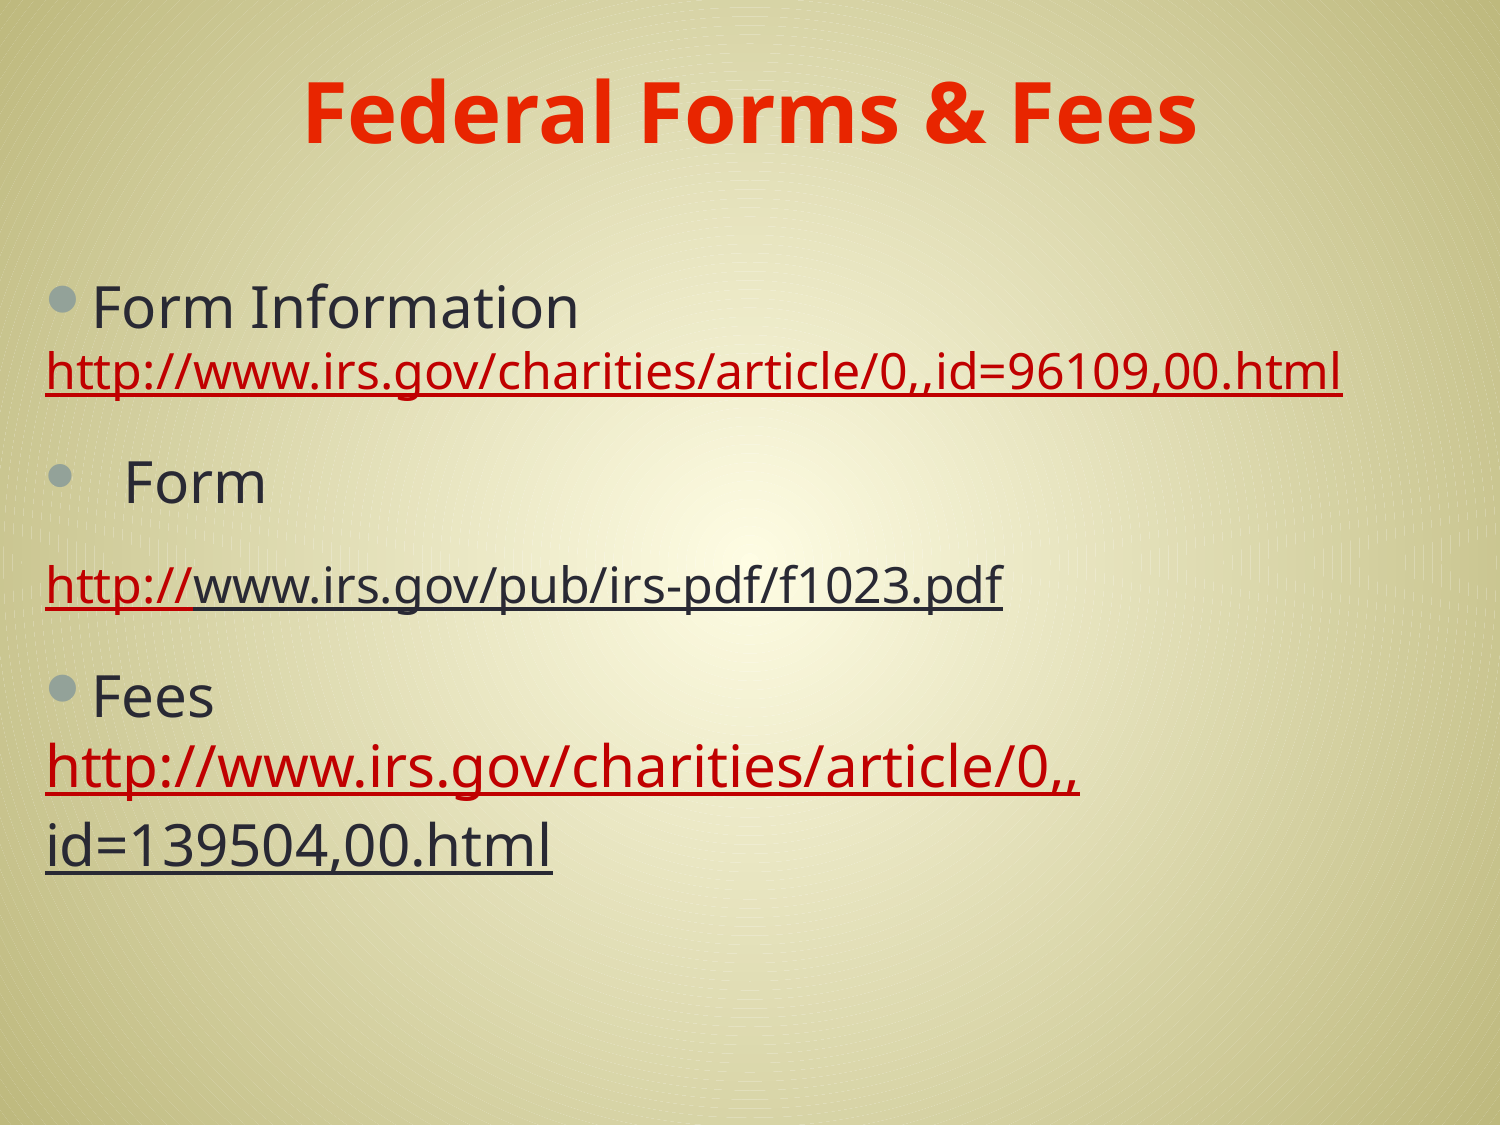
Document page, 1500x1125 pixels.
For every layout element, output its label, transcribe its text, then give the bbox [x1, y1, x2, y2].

title Federal Forms & Fees [75, 50, 1425, 168]
list Form Information http://www.irs.gov/charities/article/0,,id=96109,00.html Form http://www.irs.gov/pub/irs-pdf/f1023.pdf Fees http://www.irs.gov/charities/article/0,,id=139504,00.html [37, 262, 1475, 1005]
